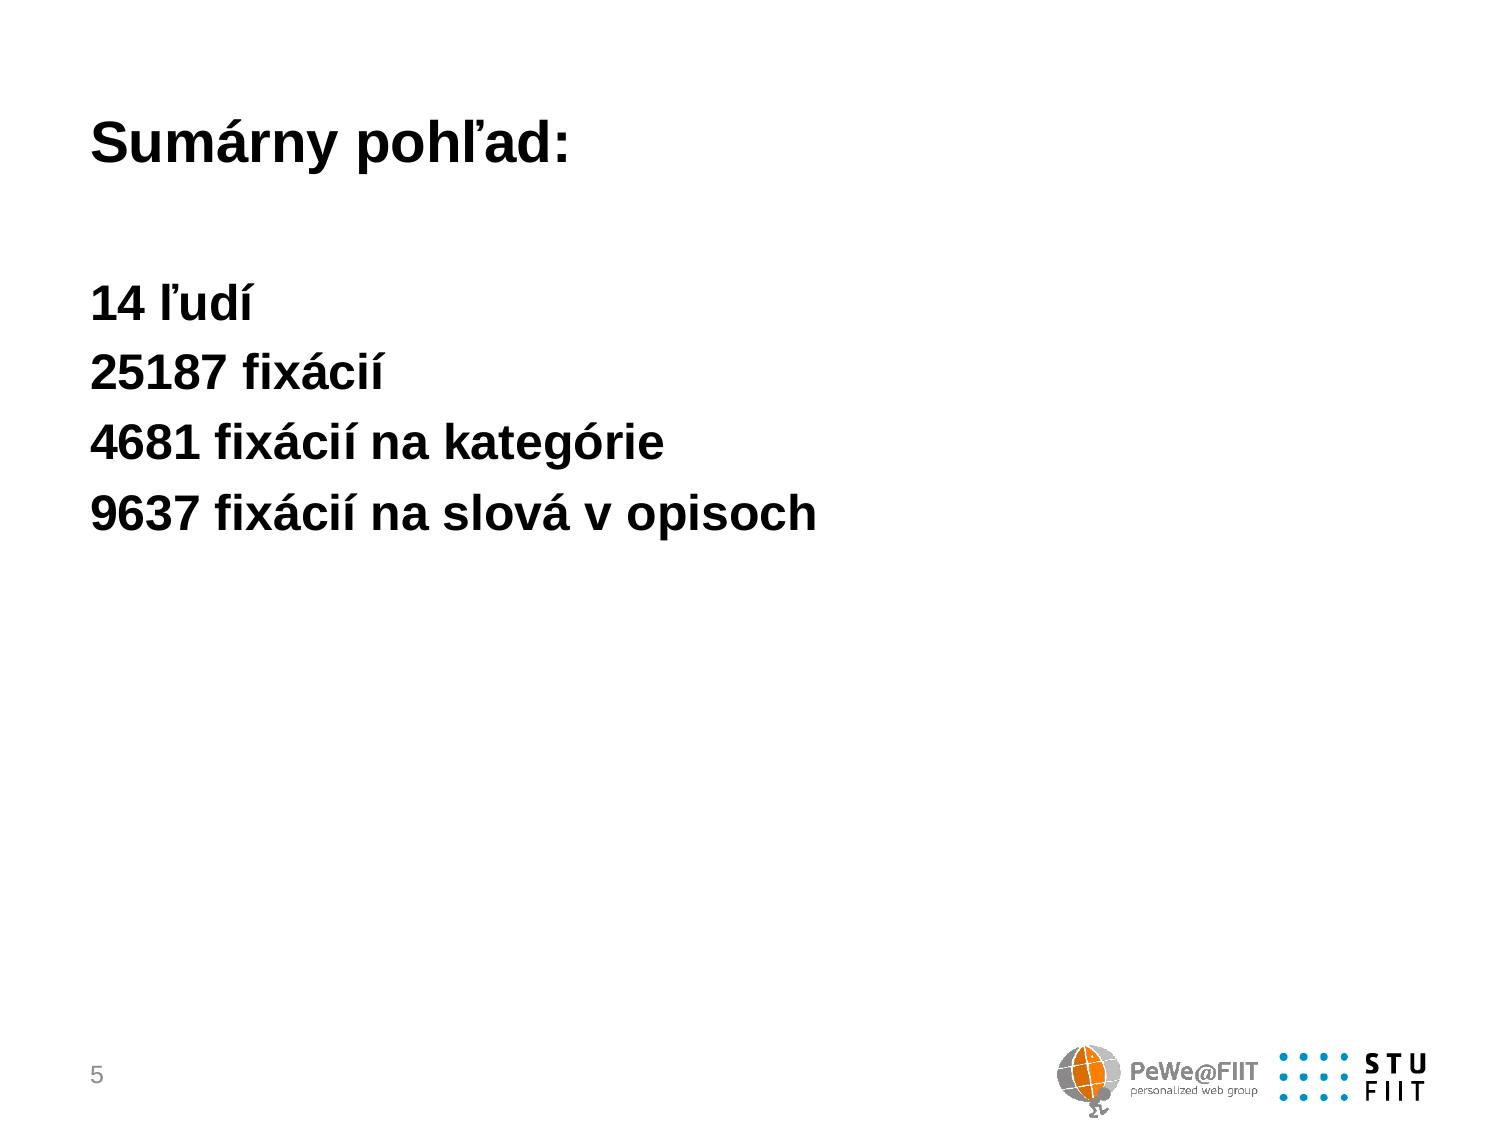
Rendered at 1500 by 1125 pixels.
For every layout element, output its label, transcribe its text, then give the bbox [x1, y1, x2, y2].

title Sumárny pohľad: [75, 45, 1425, 233]
picture [1269, 1045, 1436, 1118]
picture [1057, 1045, 1258, 1118]
slide_number 5 [75, 1043, 425, 1104]
list 14 ľudí 25187 fixácií 4681 fixácií na kategórie 9637 fixácií na slová v opisoch [75, 262, 1425, 1005]
